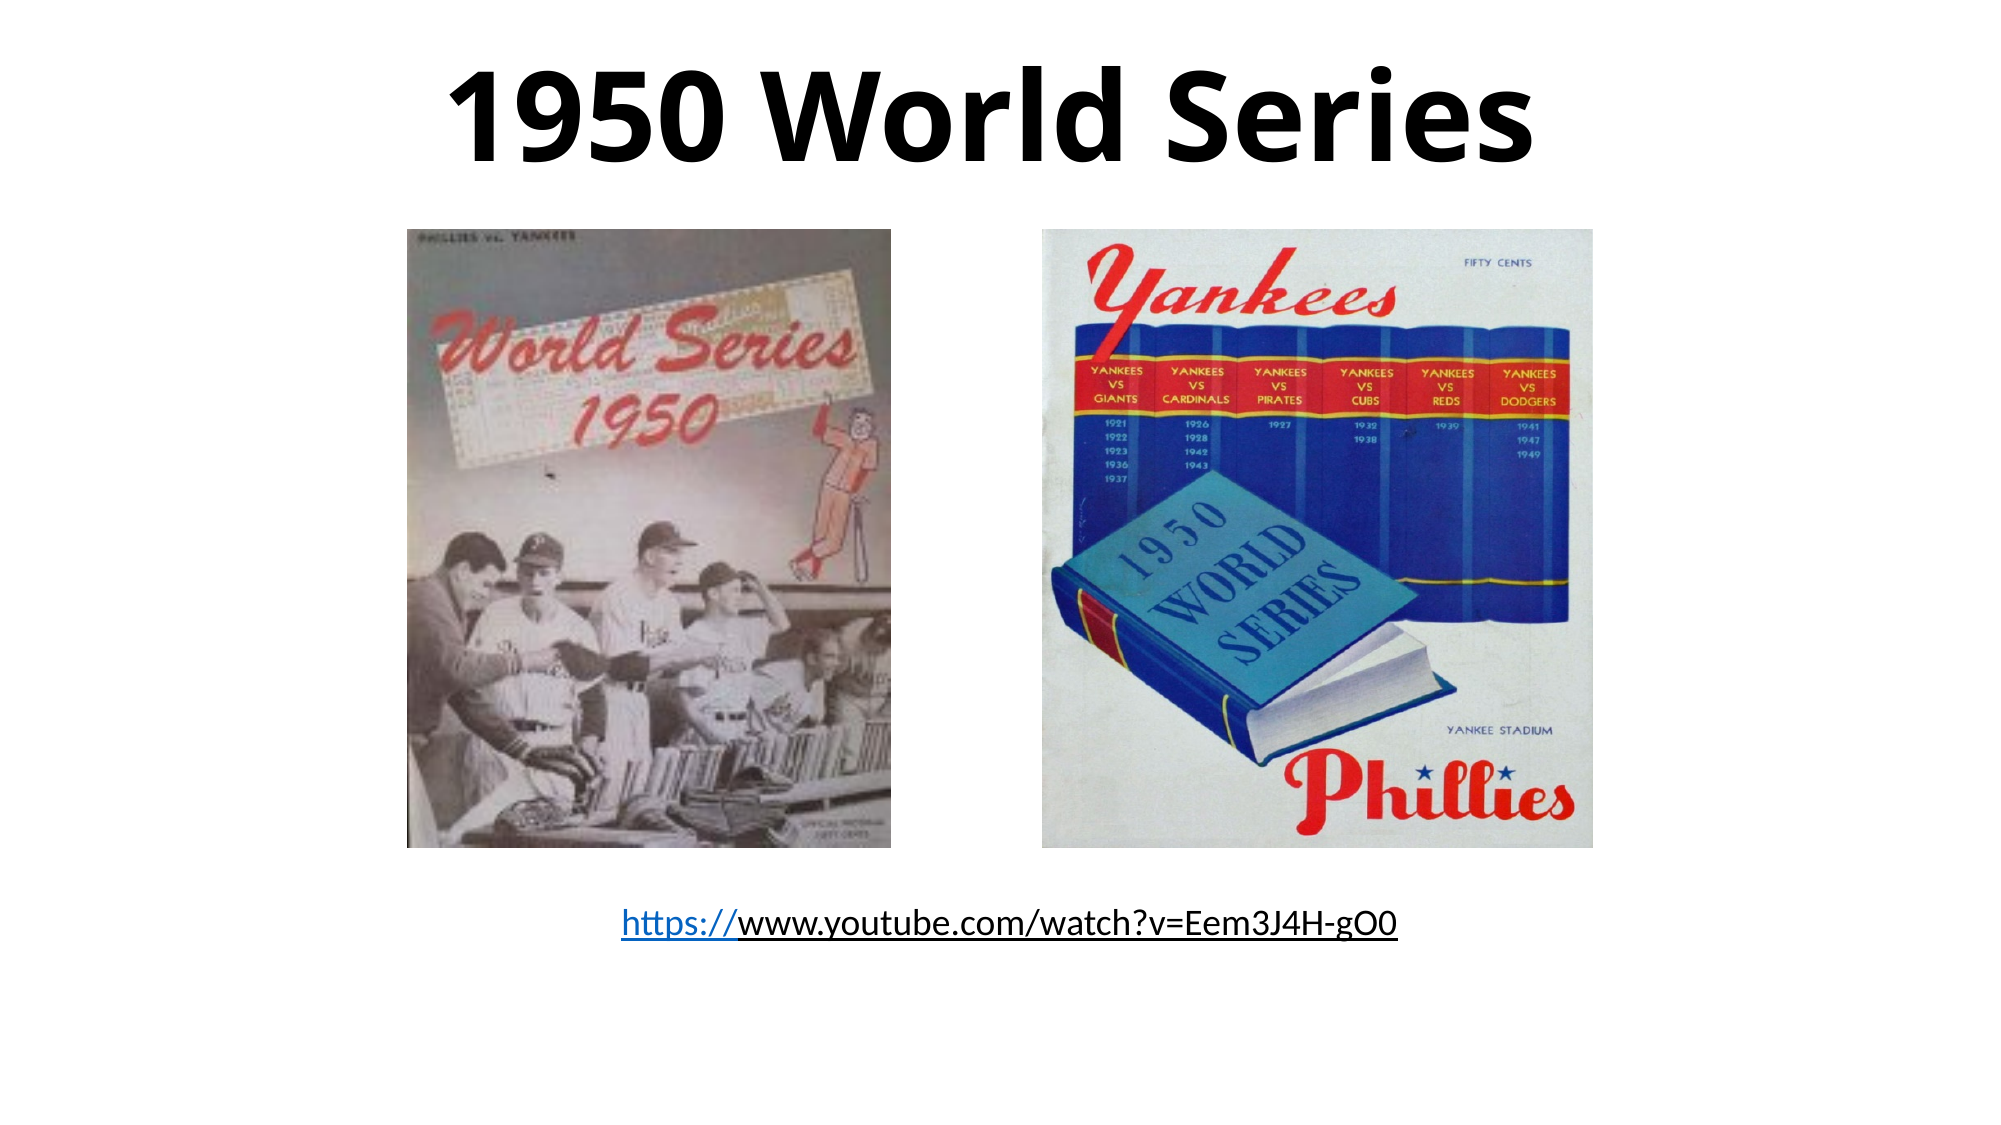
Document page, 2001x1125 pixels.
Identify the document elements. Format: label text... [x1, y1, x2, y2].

picture [1042, 229, 1593, 848]
title 1950 World Series [127, 11, 1853, 230]
picture [407, 229, 891, 848]
text_box https://www.youtube.com/watch?v=Eem3J4H-gO0 [606, 890, 1422, 951]
